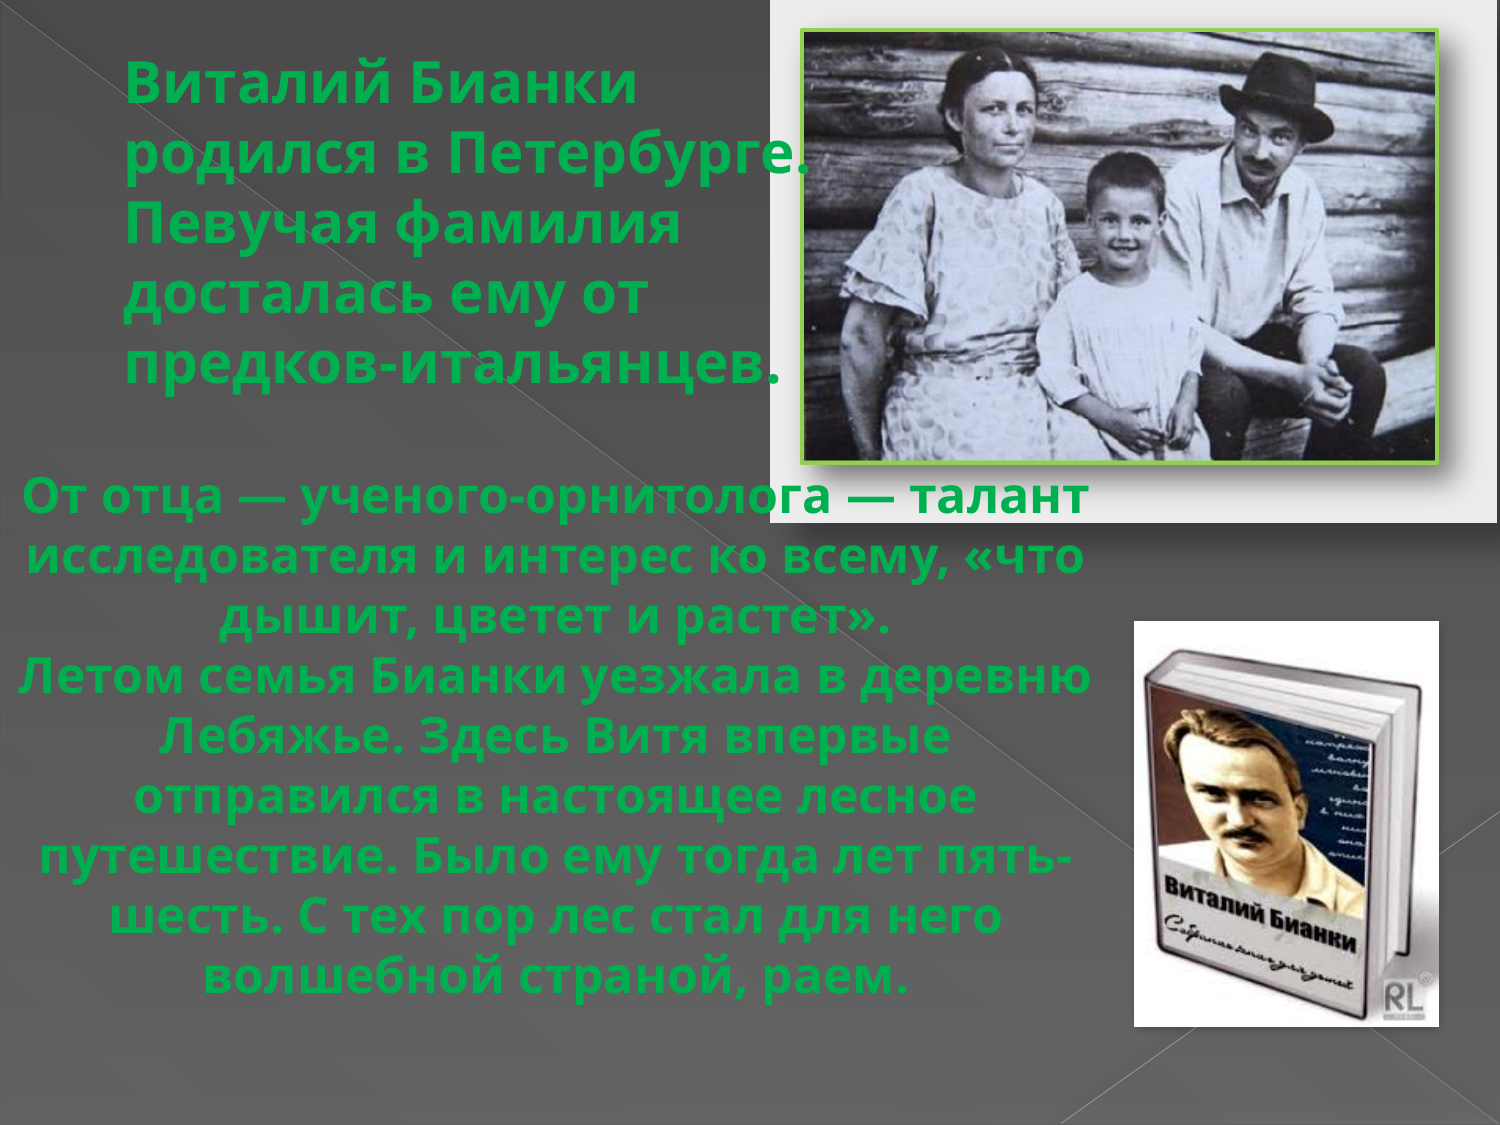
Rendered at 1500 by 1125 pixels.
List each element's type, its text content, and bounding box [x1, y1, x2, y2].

picture [769, 0, 1498, 524]
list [1134, 621, 1439, 1027]
title Виталий Бианки родился в Петербурге. Певучая фамилия досталась ему от предков-итальянцев. [29, 54, 760, 456]
text_box От отца — ученого-орнитолога — талант исследователя и интерес ко всему, «что дышит, цветет и растет». Летом семья Бианки уезжала в деревню Лебяжье. Здесь Витя впервые отправился в настоящее лесное путешествие. Было ему тогда лет пять-шесть. С тех пор лес стал для него волшебной страной, раем. [2, 456, 1110, 1111]
